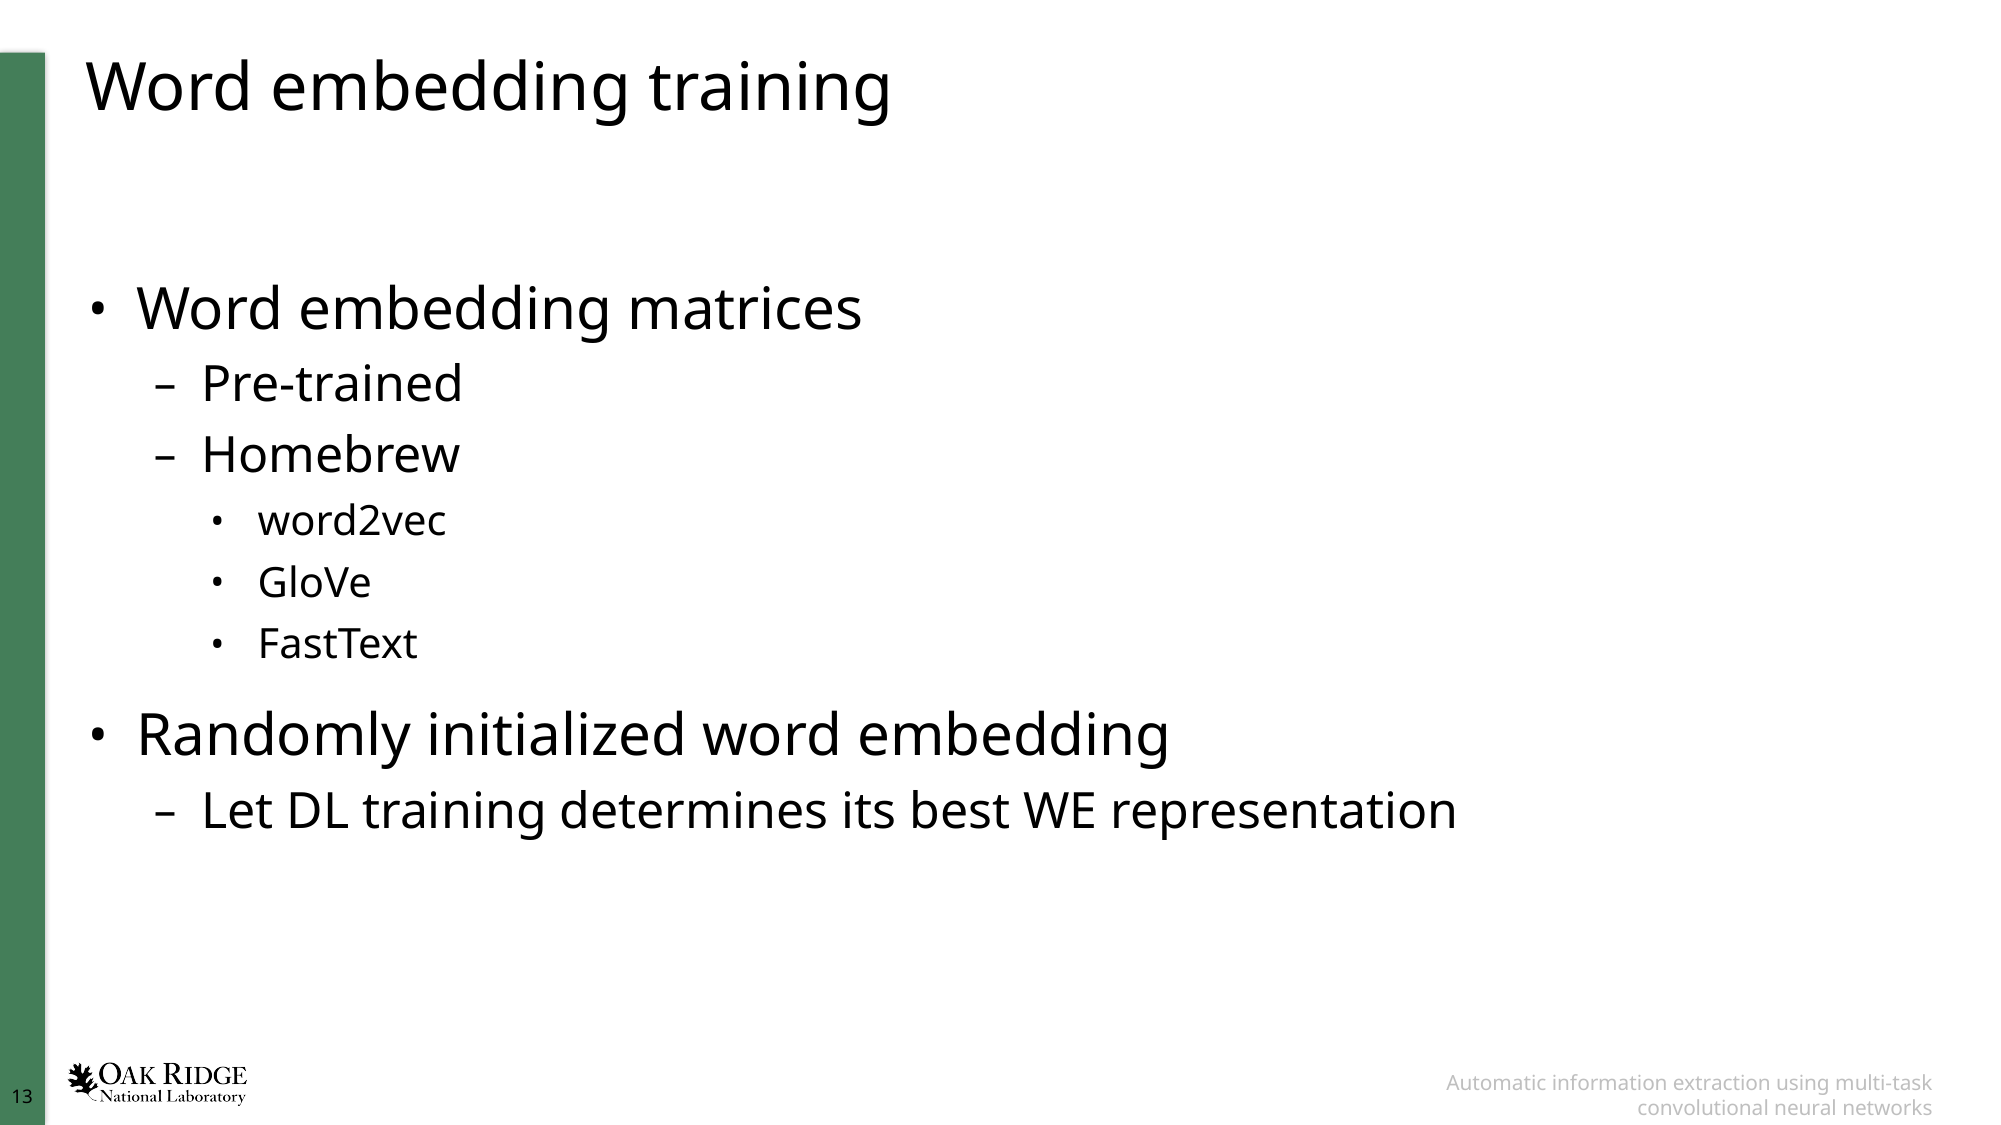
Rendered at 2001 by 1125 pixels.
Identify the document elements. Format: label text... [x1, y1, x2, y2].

list Word embedding matrices Pre-trained Homebrew word2vec GloVe FastText Randomly initialized word embedding Let DL training determines its best WE representation [73, 271, 1949, 936]
title Word embedding training [70, 44, 1946, 134]
picture [67, 1062, 247, 1106]
